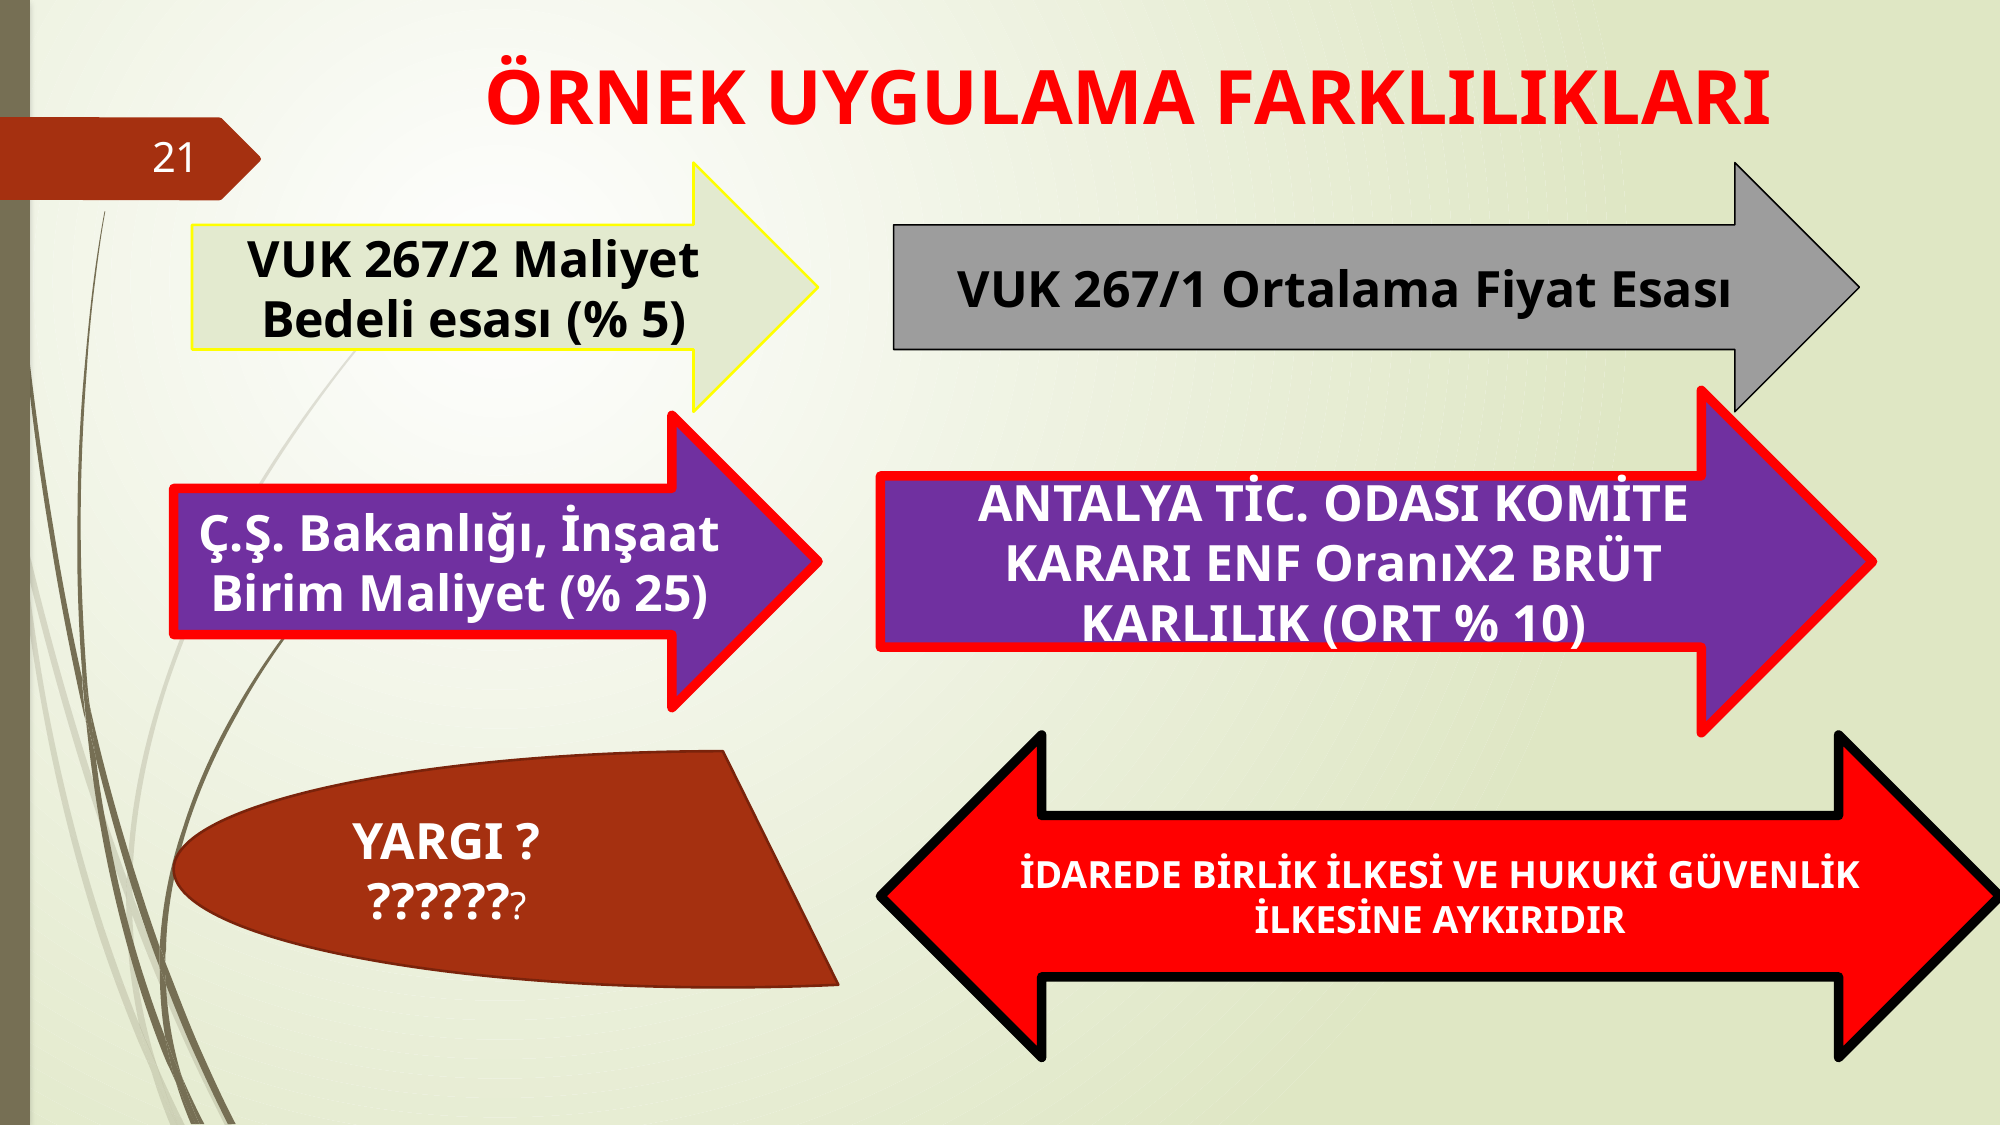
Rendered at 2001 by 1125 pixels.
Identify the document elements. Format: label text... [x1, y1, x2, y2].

text_box VUK 267/1 Ortalama Fiyat Esası [892, 161, 1860, 413]
slide_number 21 [87, 129, 216, 190]
text_box YARGI ???????? [172, 749, 840, 989]
text_box İDAREDE BİRLİK İLKESİ VE HUKUKİ GÜVENLİK İLKESİNE AYKIRIDIR [879, 733, 2000, 1059]
text_box Ç.Ş. Bakanlığı, İnşaat Birim Maliyet (% 25) [172, 414, 820, 709]
text_box ANTALYA TİC. ODASI KOMİTE KARARI ENF OranıX2 BRÜT KARLILIK (ORT % 10) [879, 389, 1874, 735]
title ÖRNEK UYGULAMA FARKLILIKLARI [397, 41, 1860, 160]
text_box VUK 267/2 Maliyet Bedeli esası (% 5) [190, 161, 820, 413]
